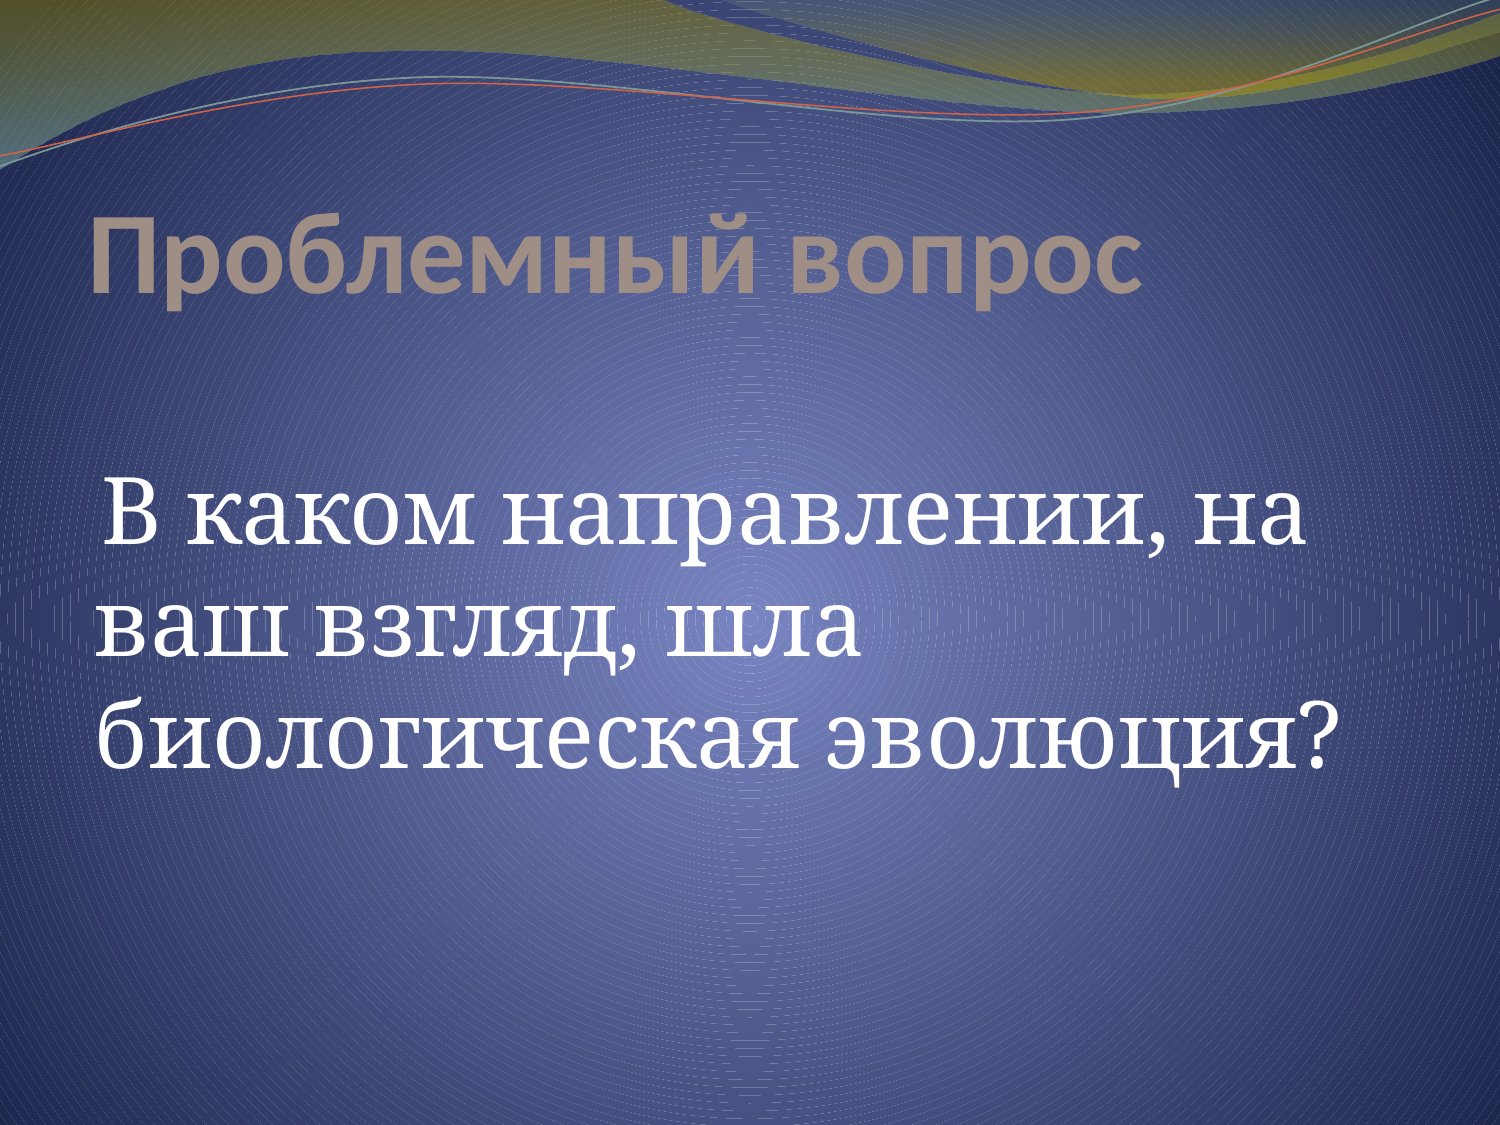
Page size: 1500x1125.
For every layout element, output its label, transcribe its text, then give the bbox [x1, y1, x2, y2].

title Проблемный вопрос [86, 82, 1362, 317]
list В каком направлении, на ваш взгляд, шла биологическая эволюция? [86, 443, 1362, 891]
